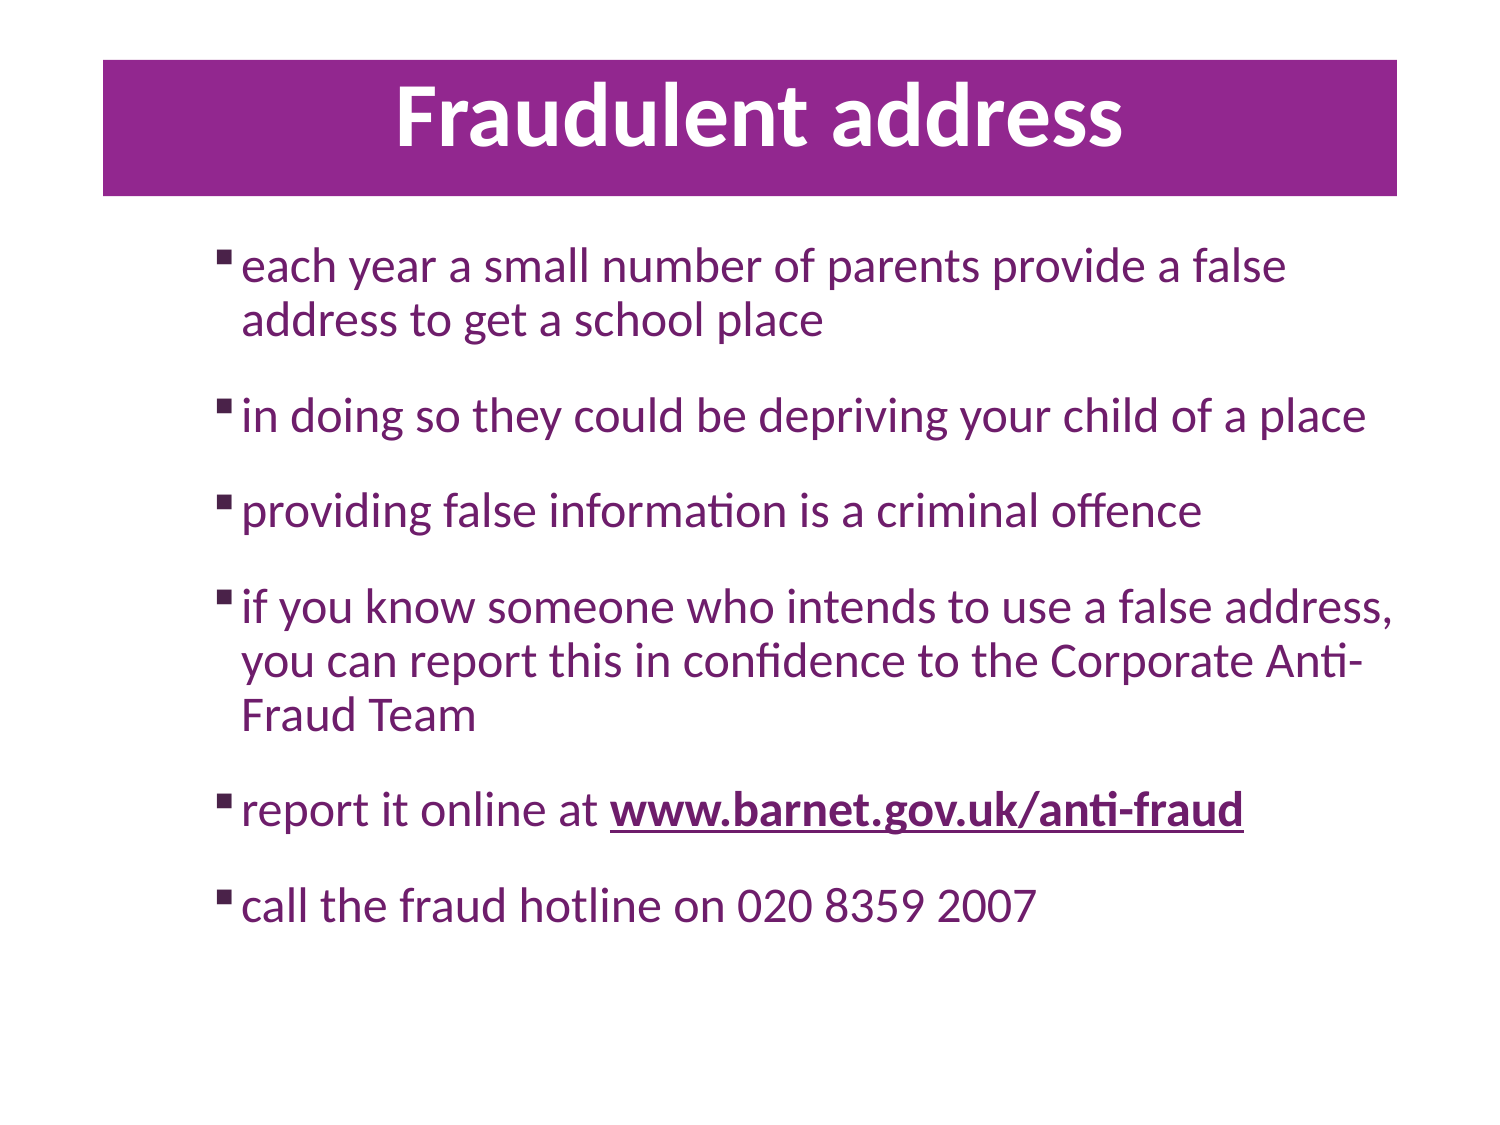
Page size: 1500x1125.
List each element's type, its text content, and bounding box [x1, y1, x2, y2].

list each year a small number of parents provide a false address to get a school place in doing so they could be depriving your child of a place providing false information is a criminal offence if you know someone who intends to use a false address, you can report this in confidence to the Corporate Anti-Fraud Team report it online at www.barnet.gov.uk/anti-fraud call the fraud hotline on 020 8359 2007 [141, 231, 1447, 1094]
title Fraudulent address [103, 59, 1397, 197]
